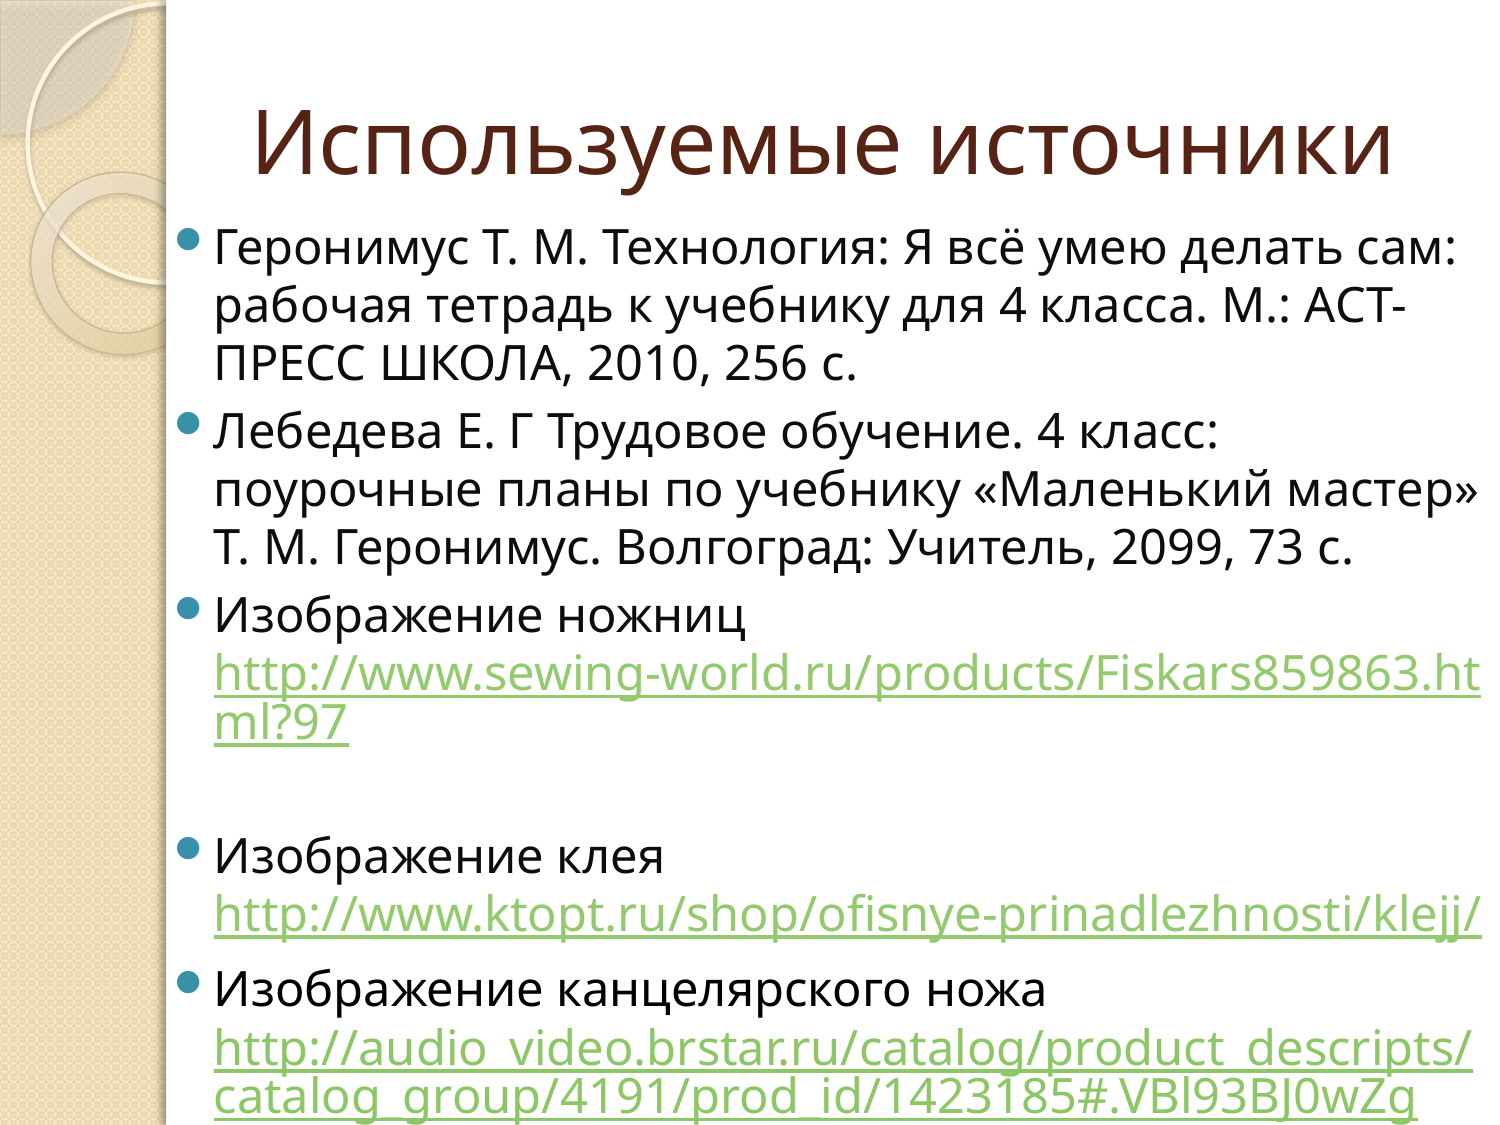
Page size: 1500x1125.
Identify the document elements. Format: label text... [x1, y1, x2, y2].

title Используемые источники [235, 45, 1466, 208]
list Геронимус Т. М. Технология: Я всё умею делать сам: рабочая тетрадь к учебнику для 4 класса. М.: АСТ-ПРЕСС ШКОЛА, 2010, 256 с. Лебедева Е. Г Трудовое обучение. 4 класс: поурочные планы по учебнику «Маленький мастер» Т. М. Геронимус. Волгоград: Учитель, 2099, 73 с. Изображение ножниц http://www.sewing-world.ru/products/Fiskars859863.html?97 Изображение клея http://www.ktopt.ru/shop/ofisnye-prinadlezhnosti/klejj/ Изображение канцелярского ножа http://audio_video.brstar.ru/catalog/product_descripts/catalog_group/4191/prod_id/1423185#.VBl93BJ0wZg [147, 208, 1500, 1125]
